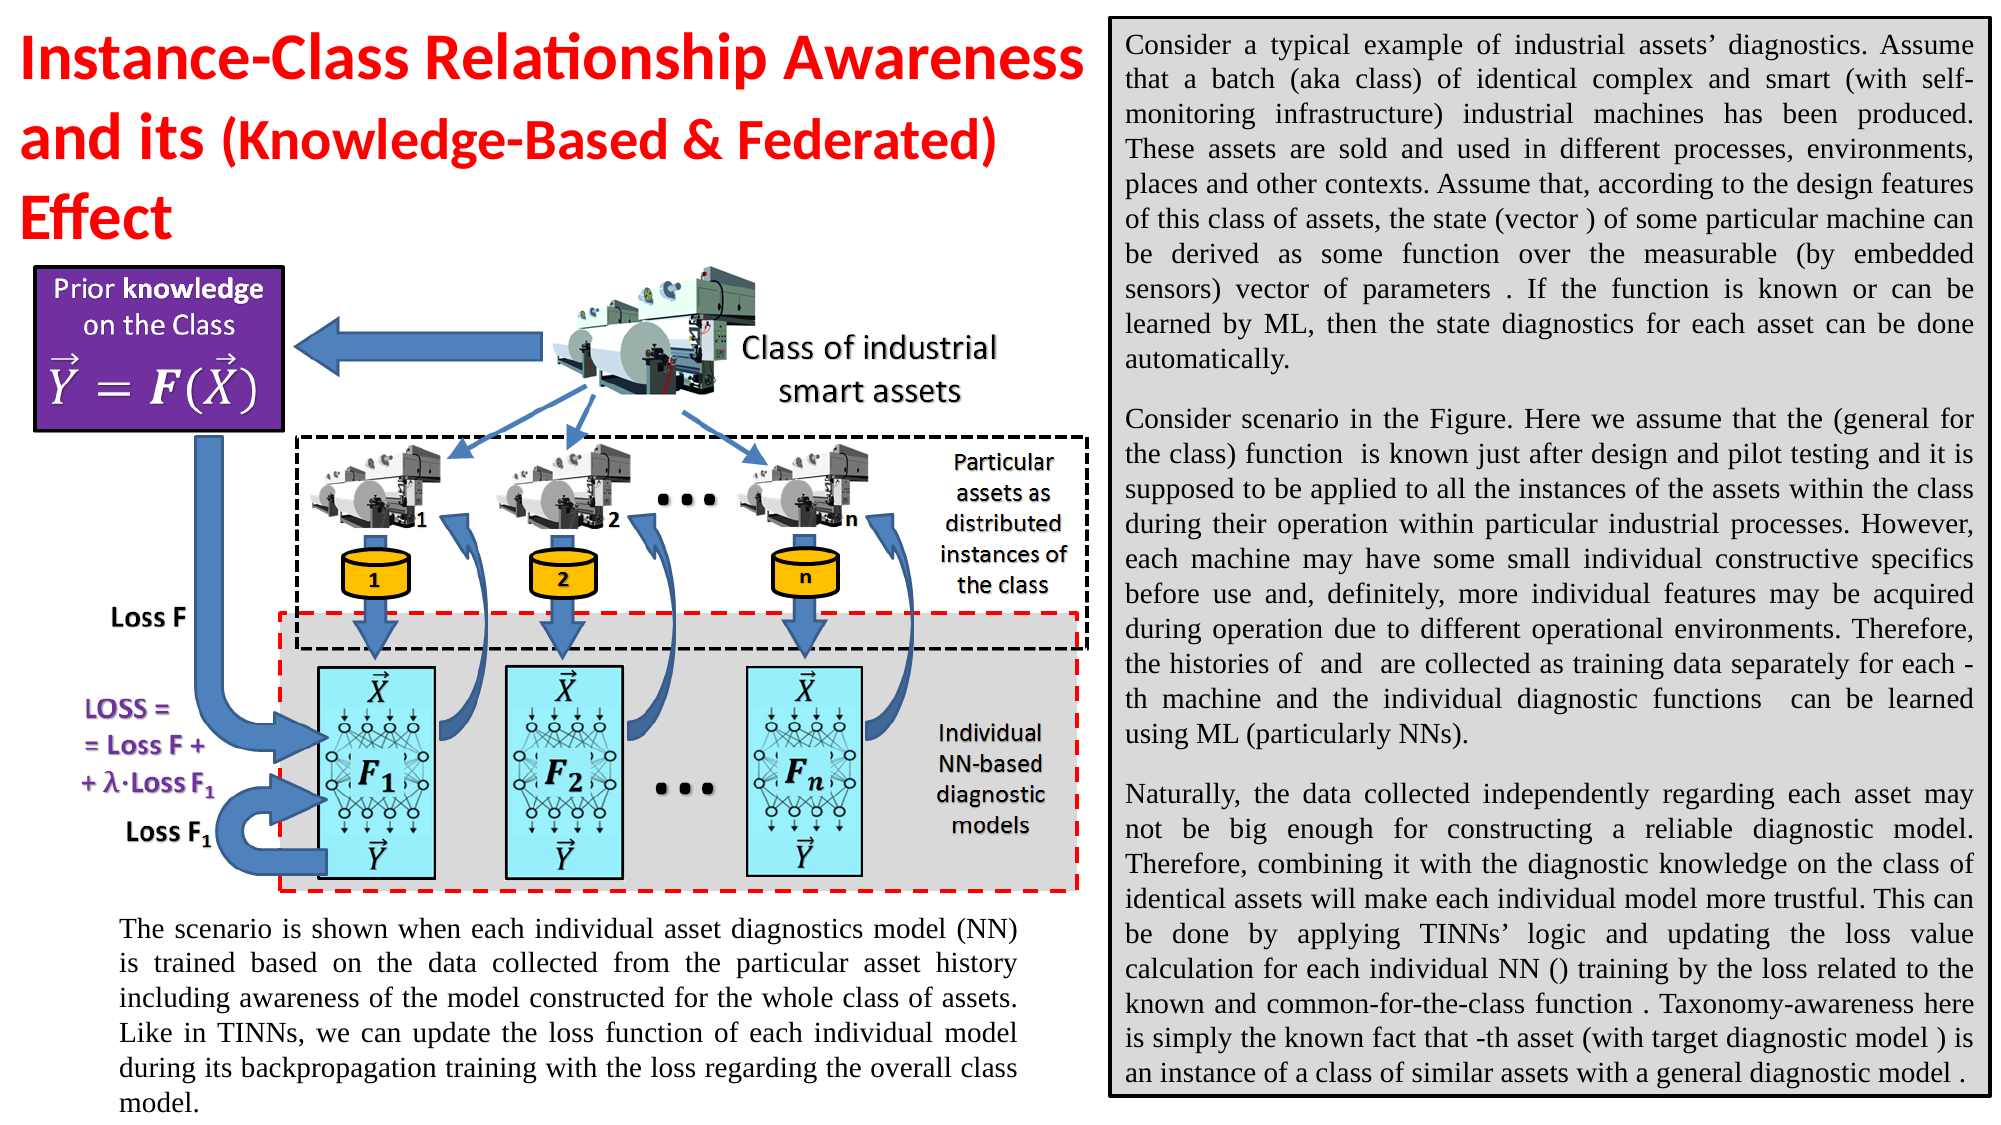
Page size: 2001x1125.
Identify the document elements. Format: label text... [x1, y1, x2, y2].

text_box Instance-Class Relationship Awareness and its (Knowledge-Based & Federated) Effect [4, 5, 1111, 260]
picture [32, 262, 1091, 894]
text_box The scenario is shown when each individual asset diagnostics model (NN) is trained based on the data collected from the particular asset history including awareness of the model constructed for the whole class of assets. Like in TINNs, we can update the loss function of each individual model during its backpropagation training with the loss regarding the overall class model. [104, 901, 1034, 1125]
